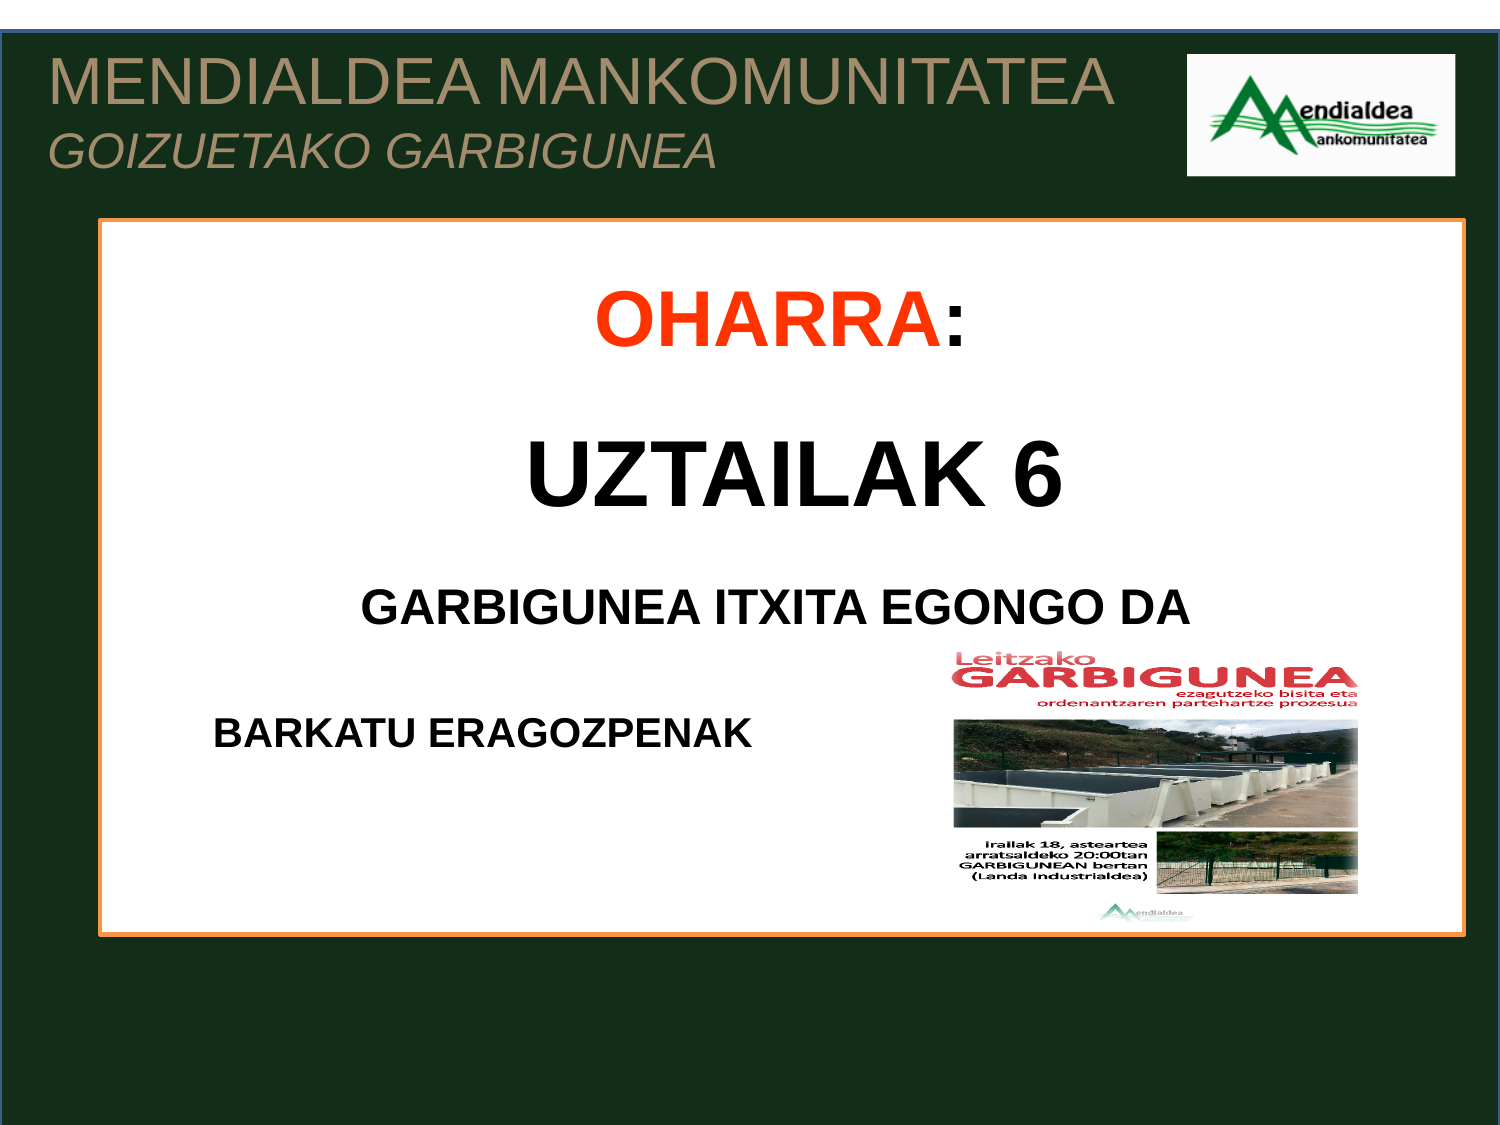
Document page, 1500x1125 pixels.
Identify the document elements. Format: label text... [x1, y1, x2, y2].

picture [927, 634, 1376, 928]
picture [1186, 54, 1456, 198]
text_box OHARRA: UZTAILAK 6 GARBIGUNEA ITXITA EGONGO DA BARKATU ERAGOZPENAK [98, 218, 1466, 937]
text_box g [0, 29, 1500, 1125]
text_box MENDIALDEA MANKOMUNITATEA GOIZUETAKO GARBIGUNEA [32, 30, 1500, 186]
